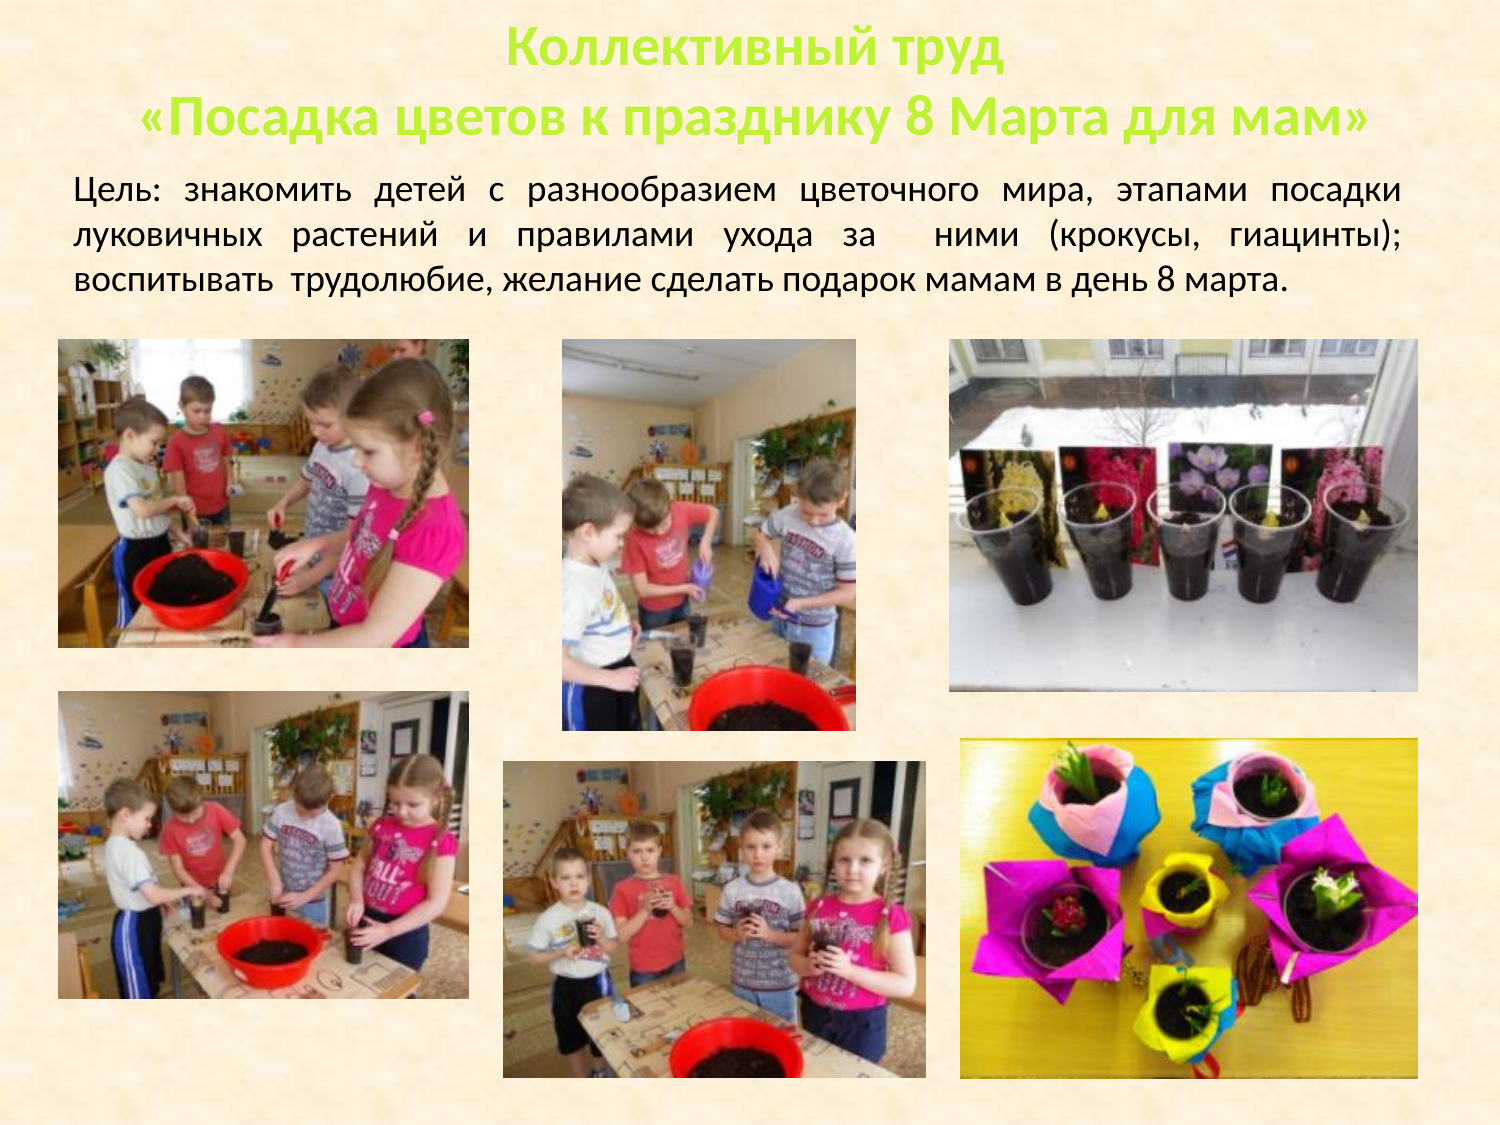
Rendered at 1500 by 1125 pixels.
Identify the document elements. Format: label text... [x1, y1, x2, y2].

text_box Коллективный труд «Посадка цветов к празднику 8 Марта для мам» [46, 0, 1465, 155]
text_box Цель: знакомить детей с разнообразием цветочного мира, этапами посадки луковичных растений и правилами ухода за ними (крокусы, гиацинты); воспитывать трудолюбие, желание сделать подарок мамам в день 8 марта. [58, 156, 1418, 307]
picture [0, 0, 1500, 1125]
